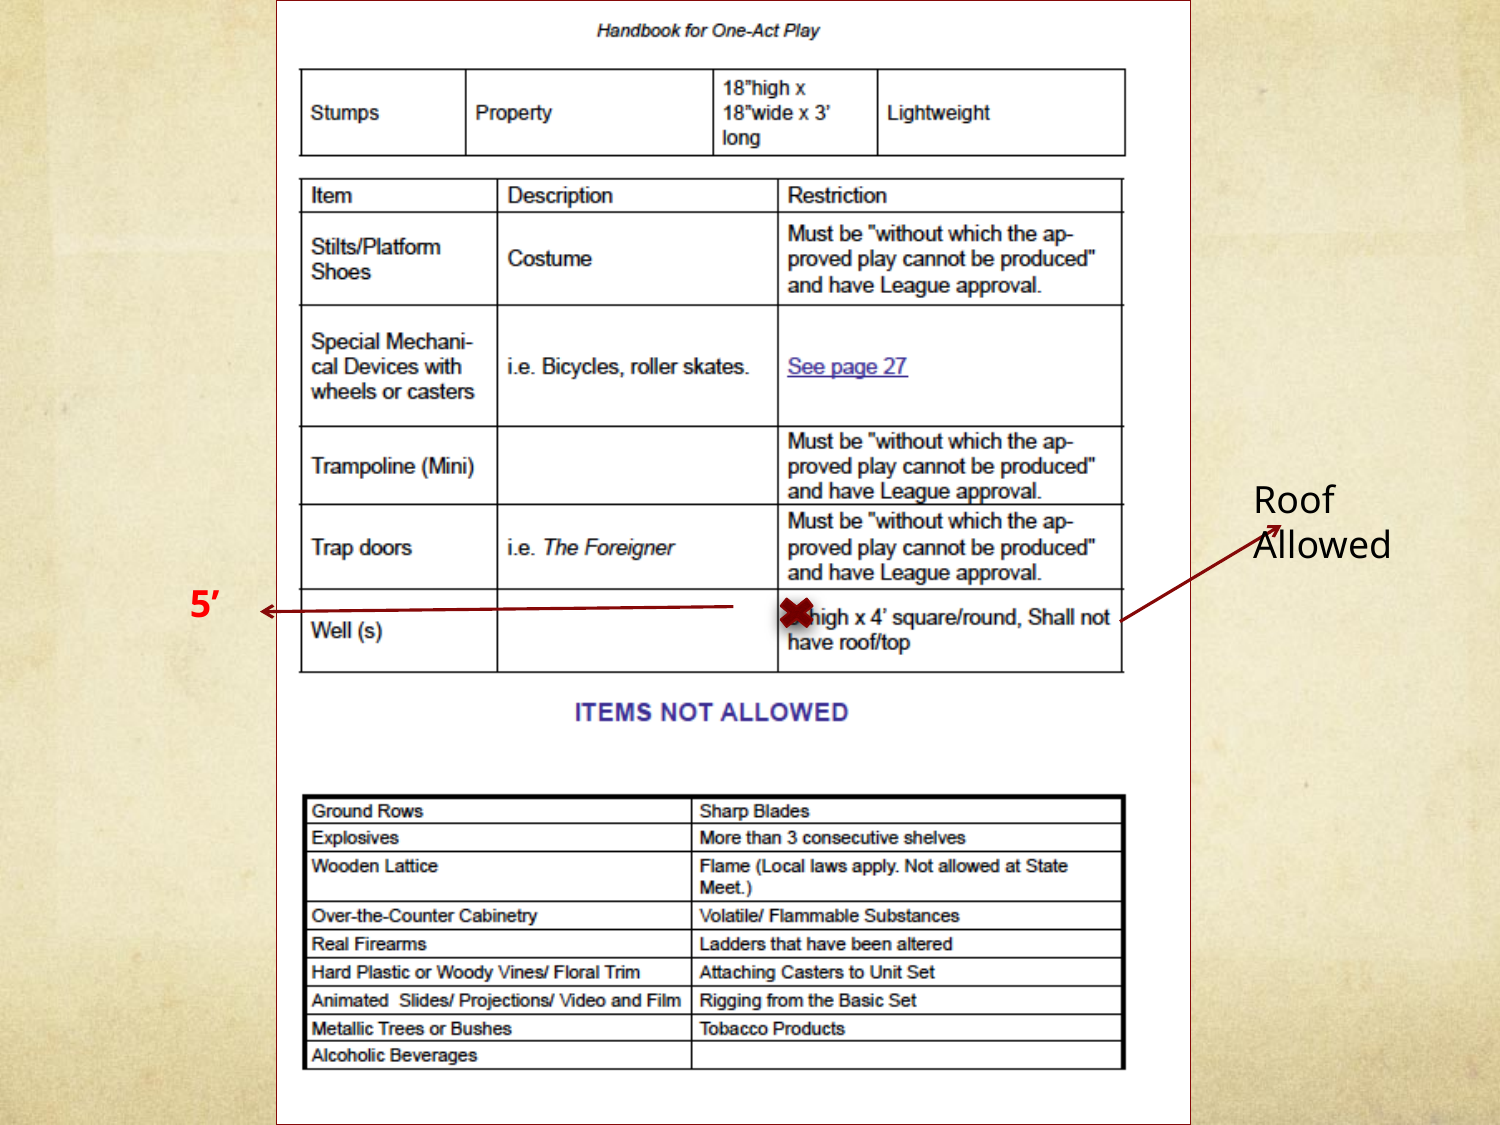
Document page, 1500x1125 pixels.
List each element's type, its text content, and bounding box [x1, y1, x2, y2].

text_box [1119, 524, 1283, 623]
text_box 5’ [174, 572, 245, 633]
text_box Roof Allowed [1238, 468, 1464, 573]
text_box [259, 606, 734, 613]
picture [0, 0, 1500, 1125]
